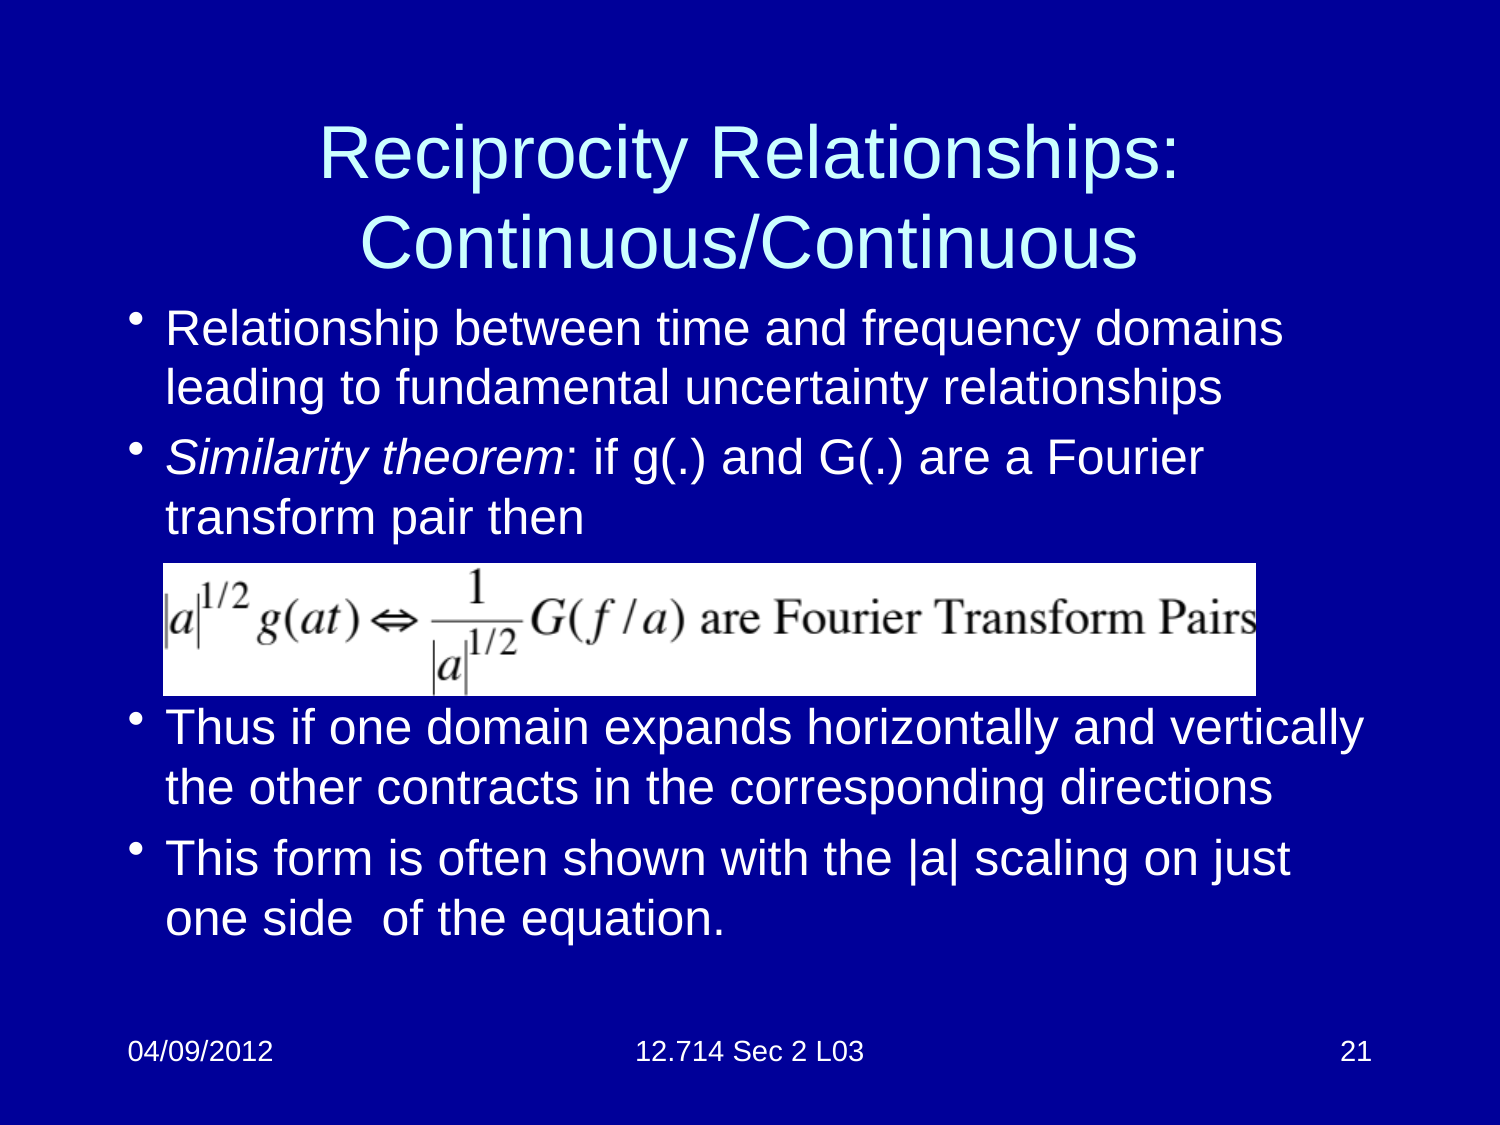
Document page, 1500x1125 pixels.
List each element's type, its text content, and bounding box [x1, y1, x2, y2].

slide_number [112, 1024, 426, 1101]
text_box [162, 562, 1257, 696]
title Reciprocity Relationships: Continuous/Continuous [112, 99, 1388, 287]
slide_number 21 [1074, 1024, 1388, 1101]
list Relationship between time and frequency domains leading to fundamental uncertainty relationships Similarity theorem: if g(.) and G(.) are a Fourier transform pair then Thus if one domain expands horizontally and vertically the other contracts in the corresponding directions This form is often shown with the |a| scaling on just one side of the equation. [112, 287, 1388, 1000]
footer 12.714 Sec 2 L03 [512, 1024, 988, 1101]
